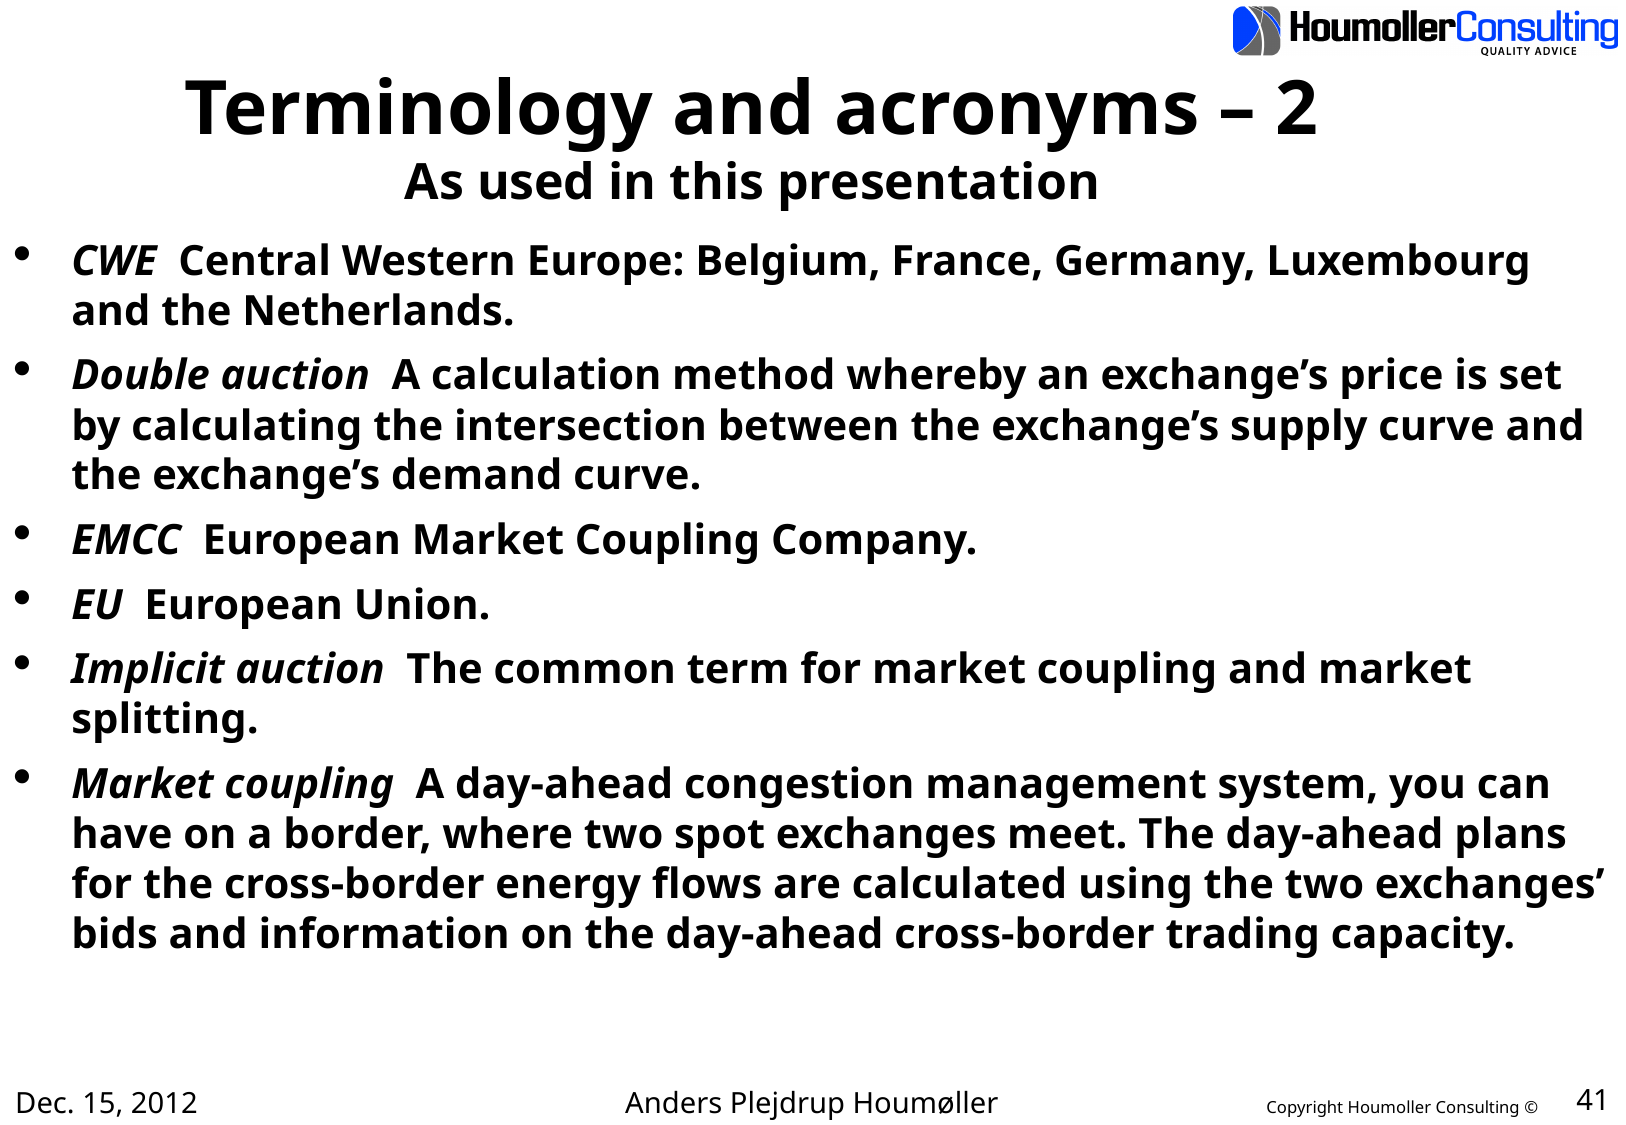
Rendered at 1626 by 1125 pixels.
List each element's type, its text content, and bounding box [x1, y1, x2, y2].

list CWE Central Western Europe: Belgium, France, Germany, Luxembourg and the Netherlands. Double auction A calculation method whereby an exchange’s price is set by calculating the intersection between the exchange’s supply curve and the exchange’s demand curve. EMCC European Market Coupling Company. EU European Union. Implicit auction The common term for market coupling and market splitting. Market coupling A day-ahead congestion management system, you can have on a border, where two spot exchanges meet. The day-ahead plans for the cross-border energy flows are calculated using the two exchanges’ bids and information on the day-ahead cross-border trading capacity. [0, 225, 1625, 1063]
footer Anders Plejdrup Houmøller [554, 1063, 1070, 1125]
picture [1233, 6, 1618, 56]
slide_number 41 [1286, 1063, 1625, 1125]
title Terminology and acronyms – 2 As used in this presentation [0, 40, 1505, 225]
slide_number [0, 1063, 339, 1125]
